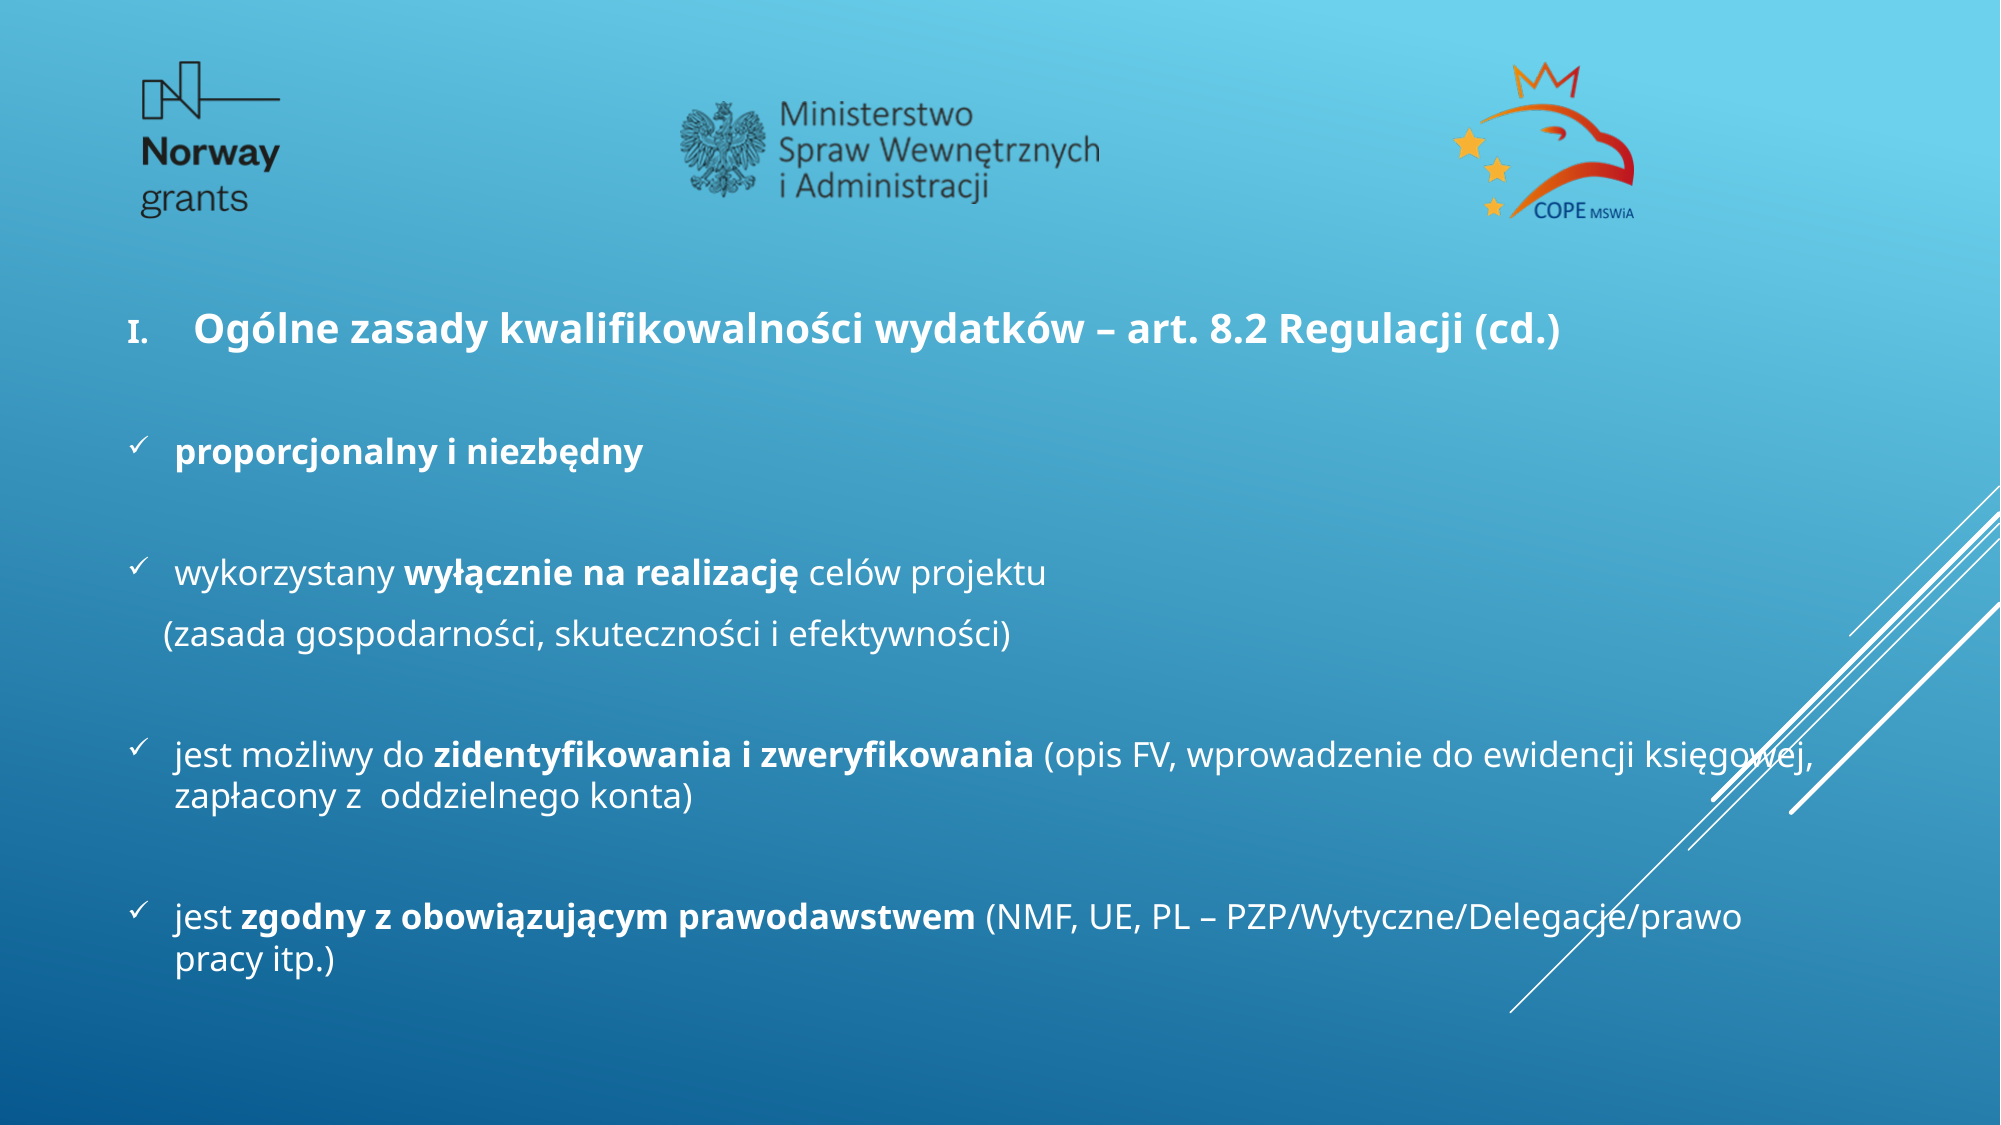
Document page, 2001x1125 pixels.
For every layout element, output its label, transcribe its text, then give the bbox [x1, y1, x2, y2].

picture [680, 100, 1099, 204]
picture [1452, 61, 1635, 219]
picture [140, 61, 281, 219]
list Ogólne zasady kwalifikowalności wydatków – art. 8.2 Regulacji (cd.) proporcjonalny i niezbędny wykorzystany wyłącznie na realizację celów projektu (zasada gospodarności, skuteczności i efektywności) jest możliwy do zidentyfikowania i zweryfikowania (opis FV, wprowadzenie do ewidencji księgowej, zapłacony z oddzielnego konta) jest zgodny z obowiązującym prawodawstwem (NMF, UE, PL – PZP/Wytyczne/Delegacje/prawo pracy itp.) [112, 112, 1846, 991]
